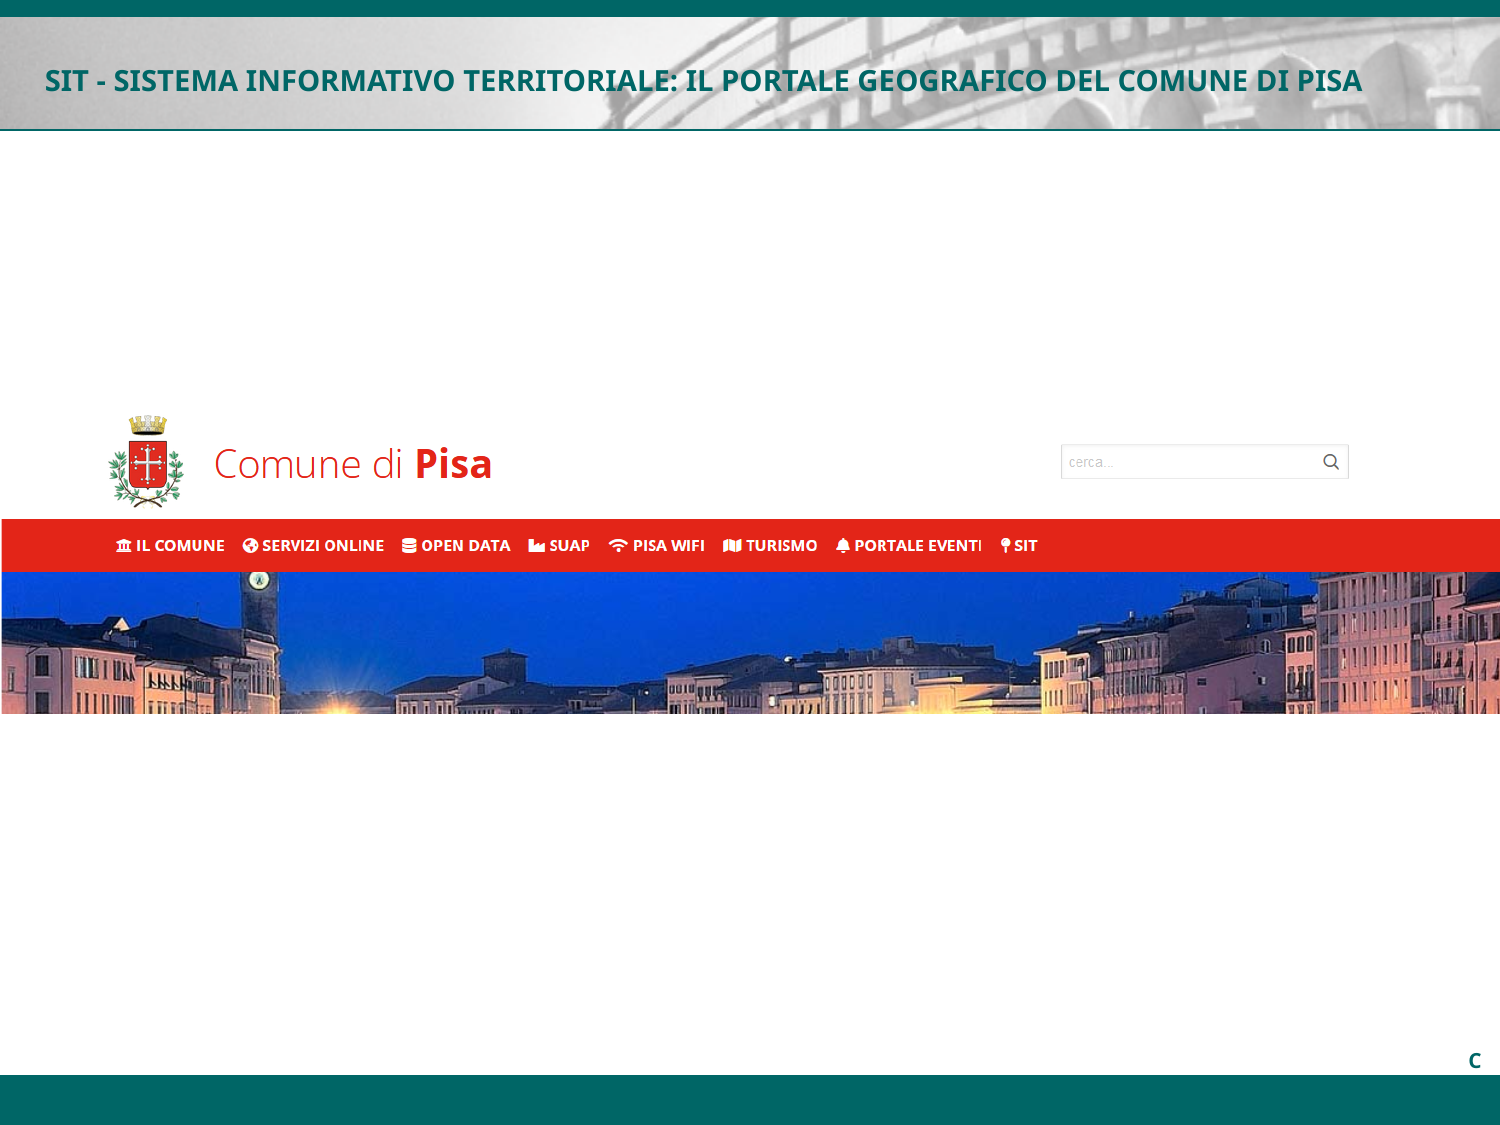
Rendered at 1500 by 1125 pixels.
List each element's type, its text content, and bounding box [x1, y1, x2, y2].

picture [1, 411, 1500, 714]
text_box [0, 1074, 1500, 1125]
text_box [0, 0, 1500, 16]
text_box C [1449, 1023, 1500, 1074]
picture [0, 16, 1500, 130]
